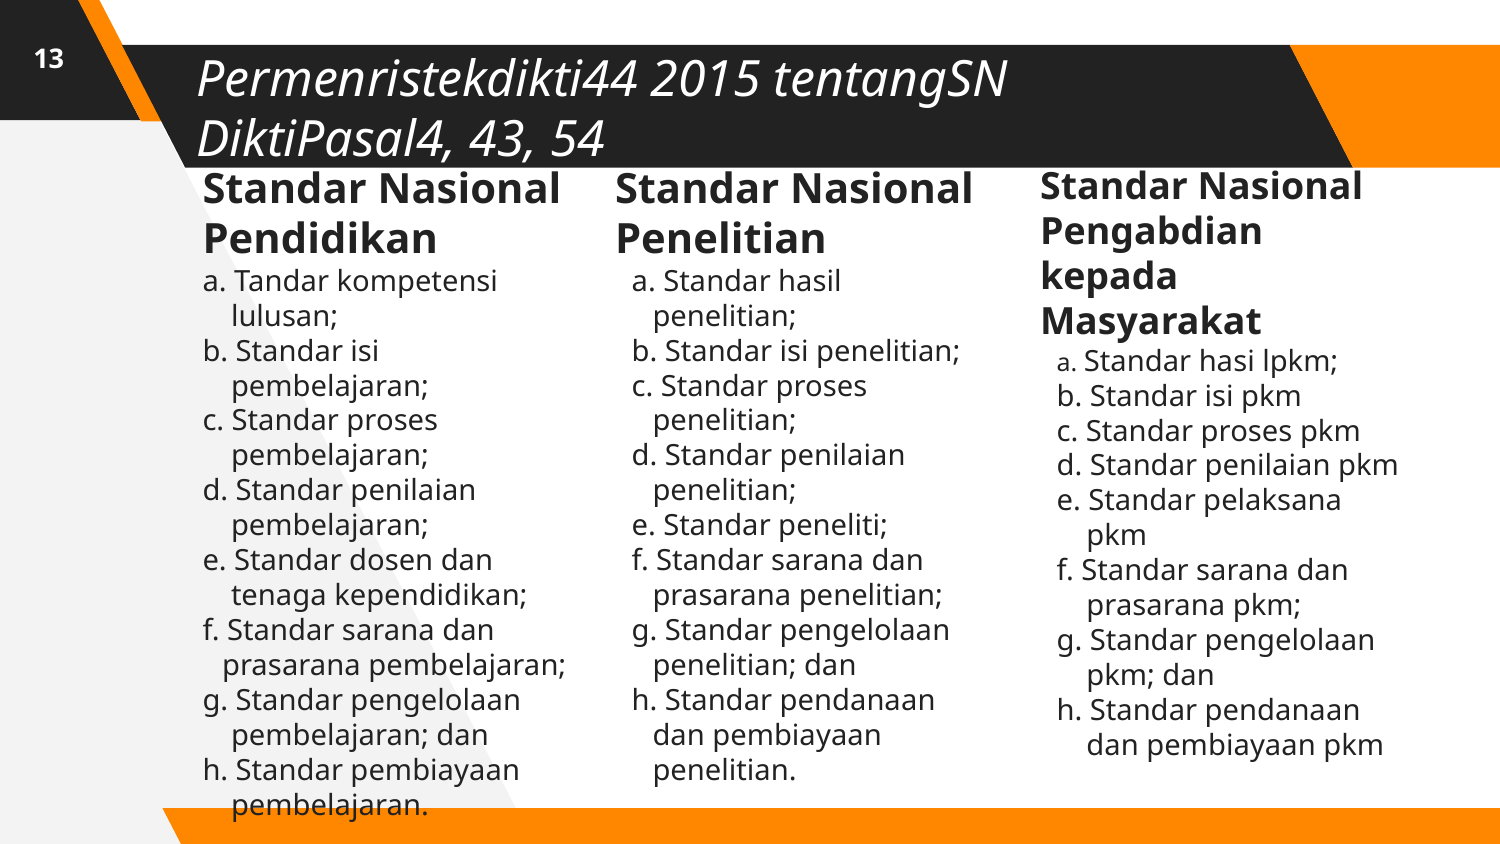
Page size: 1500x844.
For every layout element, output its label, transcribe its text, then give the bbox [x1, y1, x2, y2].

list Standar Nasional Pengabdian kepada Masyarakat a. Standar hasi lpkm; b. Standar isi pkm c. Standar proses pkm d. Standar penilaian pkm e. Standar pelaksana pkm f. Standar sarana dan prasarana pkm; g. Standar pengelolaan pkm; dan h. Standar pendanaan dan pembiayaan pkm [1025, 146, 1423, 771]
title Permenristekdikti44 2015 tentangSN DiktiPasal4, 43, 54 [181, 45, 1285, 169]
slide_number 13 [0, 0, 98, 121]
list Standar Nasional Penelitian a. Standar hasil penelitian; b. Standar isi penelitian; c. Standar proses penelitian; d. Standar penilaian penelitian; e. Standar peneliti; f. Standar sarana dan prasarana penelitian; g. Standar pengelolaan penelitian; dan h. Standar pendanaan dan pembiayaan penelitian. [600, 146, 998, 797]
list Standar Nasional Pendidikan a. Tandar kompetensi lulusan; b. Standar isi pembelajaran; c. Standar proses pembelajaran; d. Standar penilaian pembelajaran; e. Standar dosen dan tenaga kependidikan; f. Standar sarana dan prasarana pembelajaran; g. Standar pengelolaan pembelajaran; dan h. Standar pembiayaan pembelajaran. [187, 146, 585, 810]
